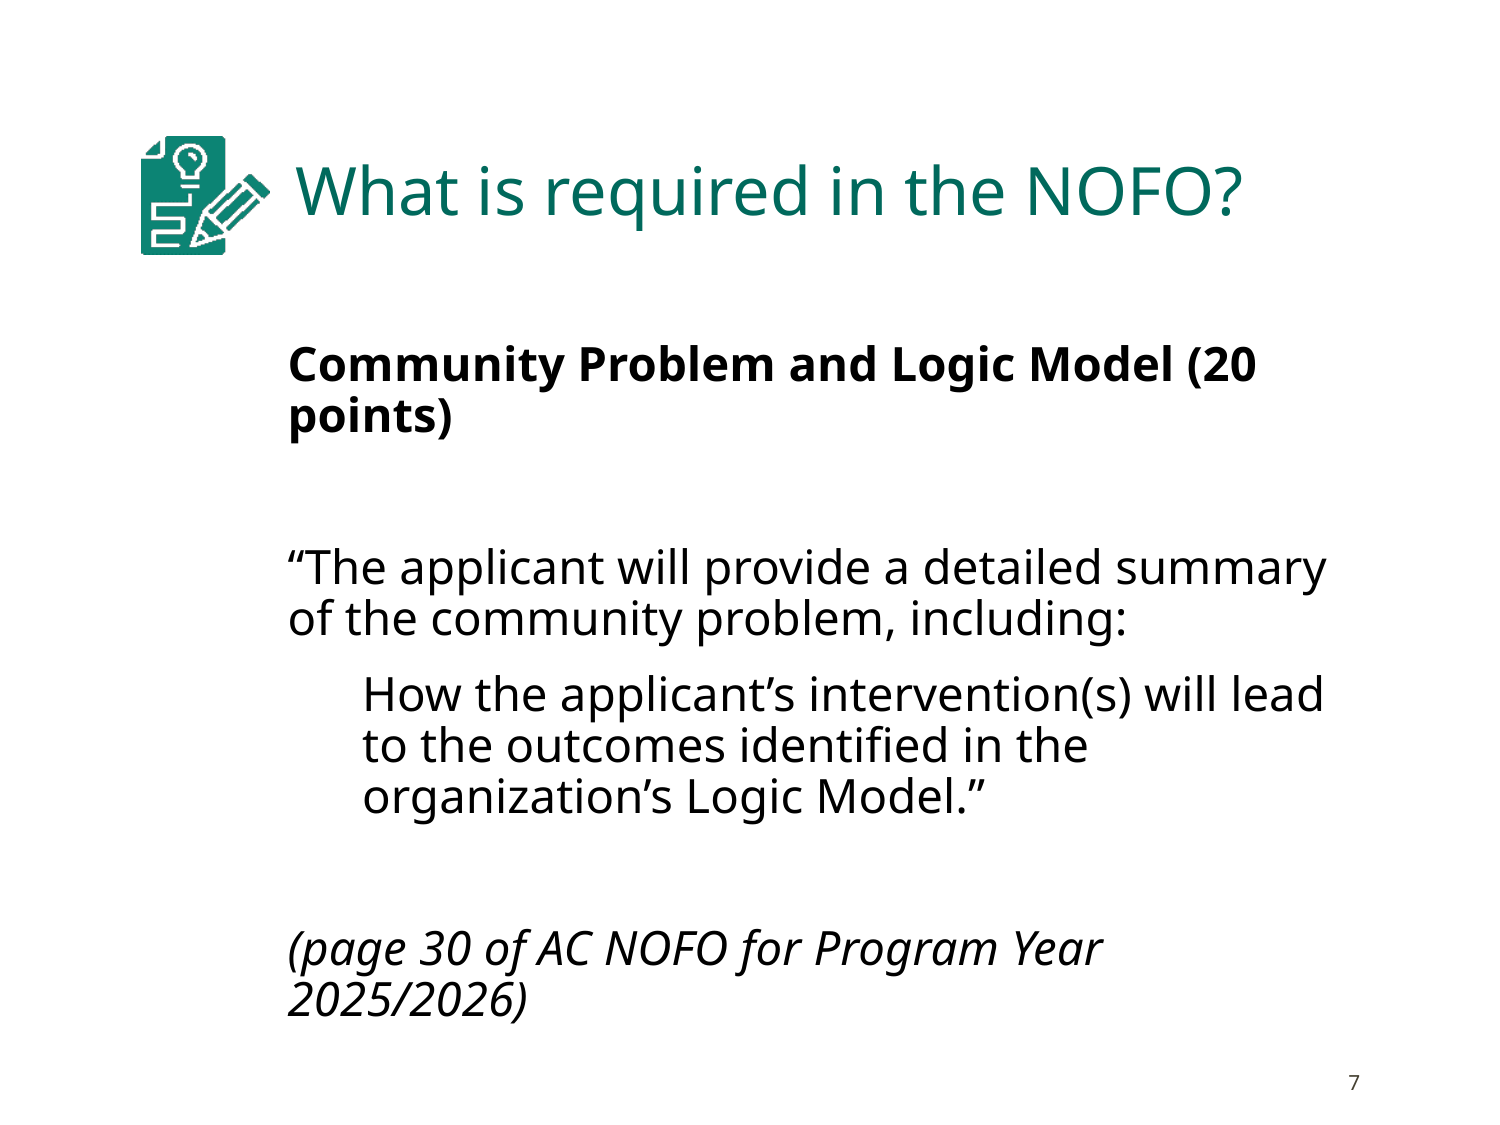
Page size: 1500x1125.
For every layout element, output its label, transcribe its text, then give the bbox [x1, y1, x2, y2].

list Community Problem and Logic Model (20 points) “The applicant will provide a detailed summary of the community problem, including: How the applicant’s intervention(s) will lead to the outcomes identified in the organization’s Logic Model.” (page 30 of AC NOFO for Program Year 2025/2026) [280, 332, 1352, 1035]
title What is required in the NOFO? [280, 72, 1322, 319]
slide_number ‹#› [1333, 1061, 1454, 1107]
picture [141, 136, 270, 256]
